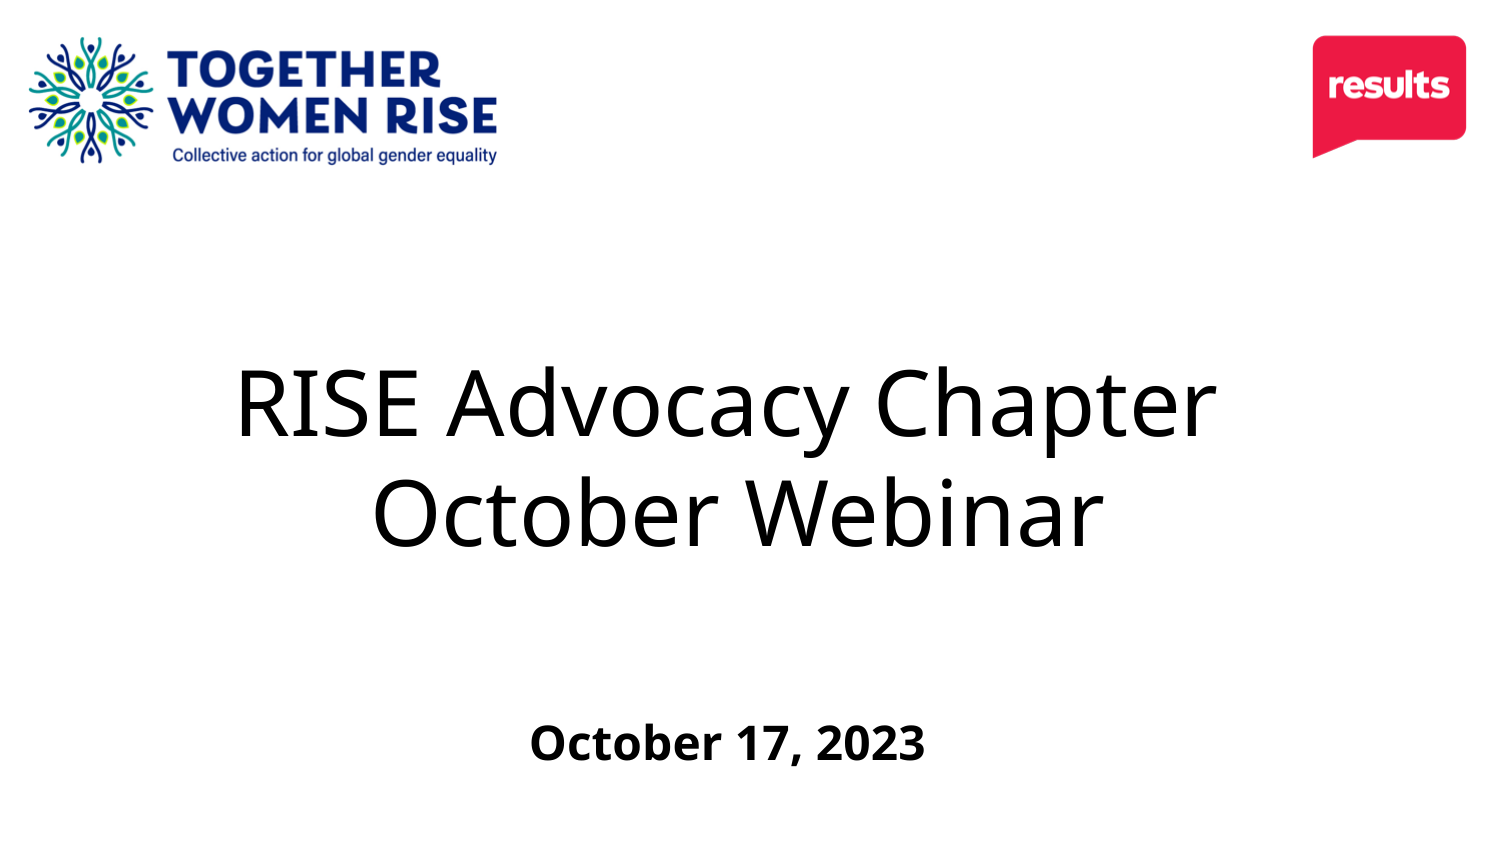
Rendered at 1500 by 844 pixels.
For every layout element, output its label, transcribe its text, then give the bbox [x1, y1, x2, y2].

picture [1289, 13, 1490, 175]
picture [21, 30, 517, 177]
title RISE Advocacy Chapter October Webinar [21, 234, 1456, 675]
text_box October 17, 2023 [184, 705, 1271, 778]
